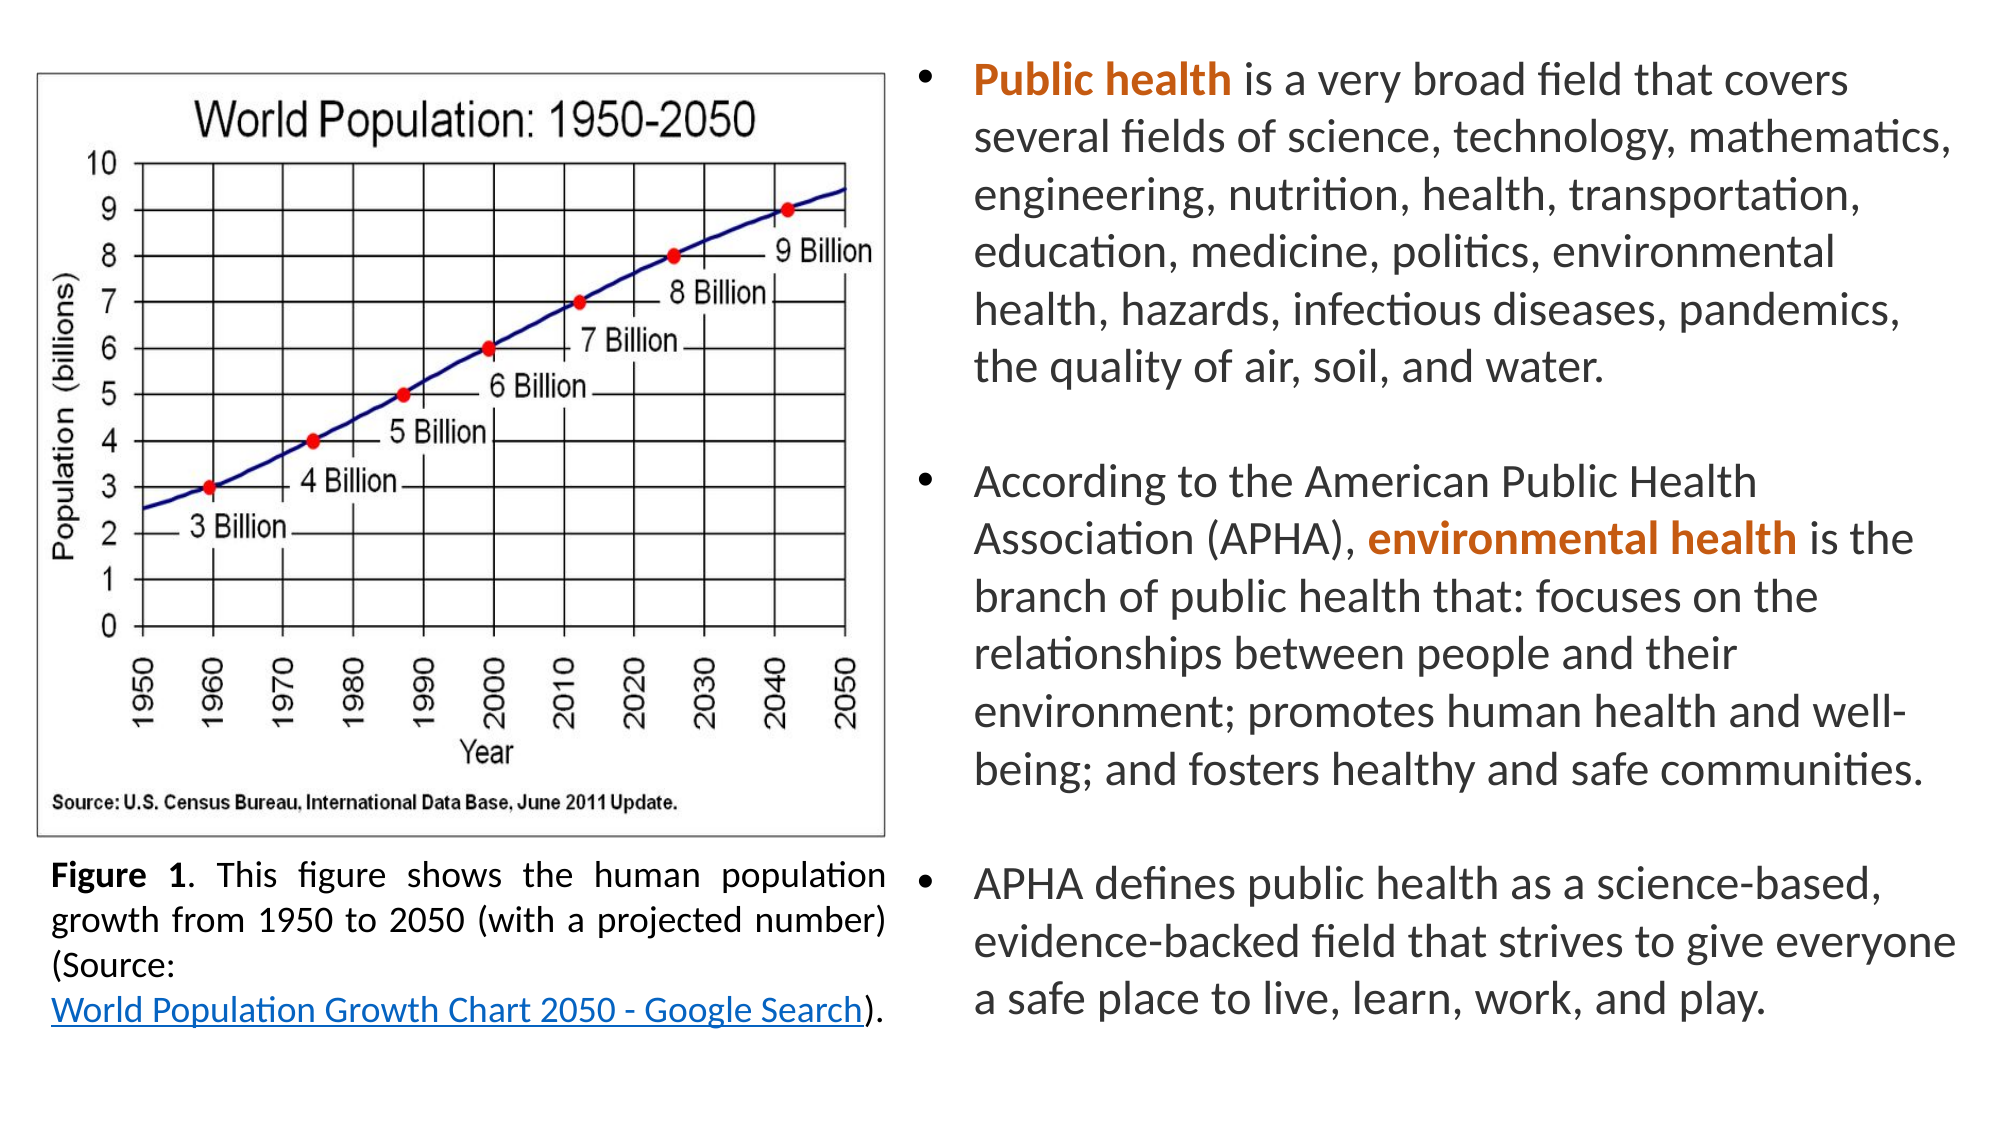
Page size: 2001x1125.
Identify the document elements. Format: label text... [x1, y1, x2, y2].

text_box Public health is a very broad field that covers several fields of science, technology, mathematics, engineering, nutrition, health, transportation, education, medicine, politics, environmental health, hazards, infectious diseases, pandemics, the quality of air, soil, and water. According to the American Public Health Association (APHA), environmental health is the branch of public health that: focuses on the relationships between people and their environment; promotes human health and well-being; and fosters healthy and safe communities. APHA defines public health as a science-based, evidence-backed field that strives to give everyone a safe place to live, learn, work, and play. [902, 40, 1981, 1125]
text_box Figure 1. This figure shows the human population growth from 1950 to 2050 (with a projected number) (Source: World Population Growth Chart 2050 - Google Search). [36, 842, 903, 1083]
picture [36, 72, 886, 838]
